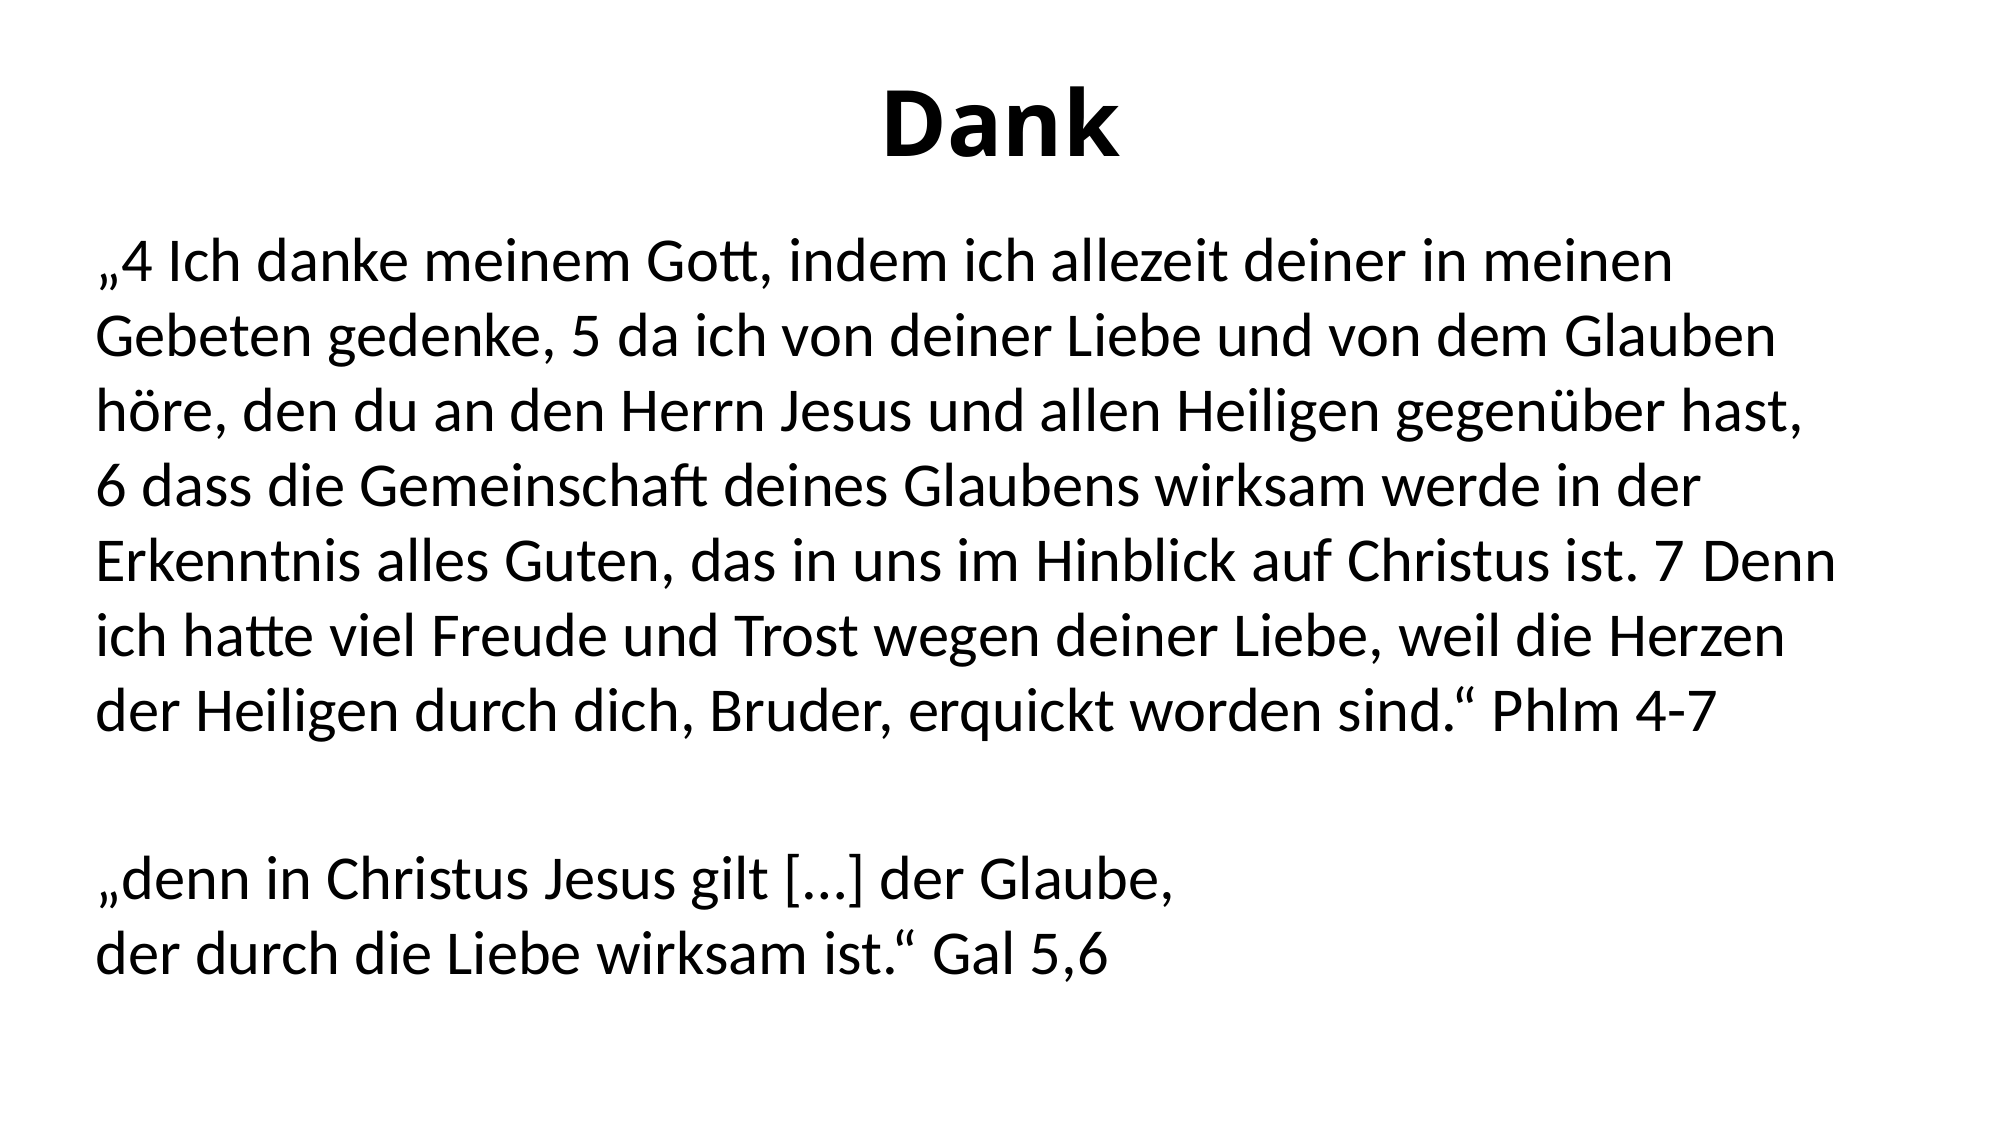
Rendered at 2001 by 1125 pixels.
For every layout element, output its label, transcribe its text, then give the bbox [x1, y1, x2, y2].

text_box „denn in Christus Jesus gilt […] der Glaube, der durch die Liebe wirksam ist.“ Gal 5,6 [80, 829, 1255, 995]
text_box „4 Ich danke meinem Gott, indem ich allezeit deiner in meinen Gebeten gedenke, 5 da ich von deiner Liebe und von dem Glauben höre, den du an den Herrn Jesus und allen Heiligen gegenüber hast, 6 dass die Gemeinschaft deines Glaubens wirksam werde in der Erkenntnis alles Guten, das in uns im Hinblick auf Christus ist. 7 Denn ich hatte viel Freude und Trost wegen deiner Liebe, weil die Herzen der Heiligen durch dich, Bruder, erquickt worden sind.“ Phlm 4-7 [80, 211, 1894, 752]
title Dank [137, 59, 1863, 194]
